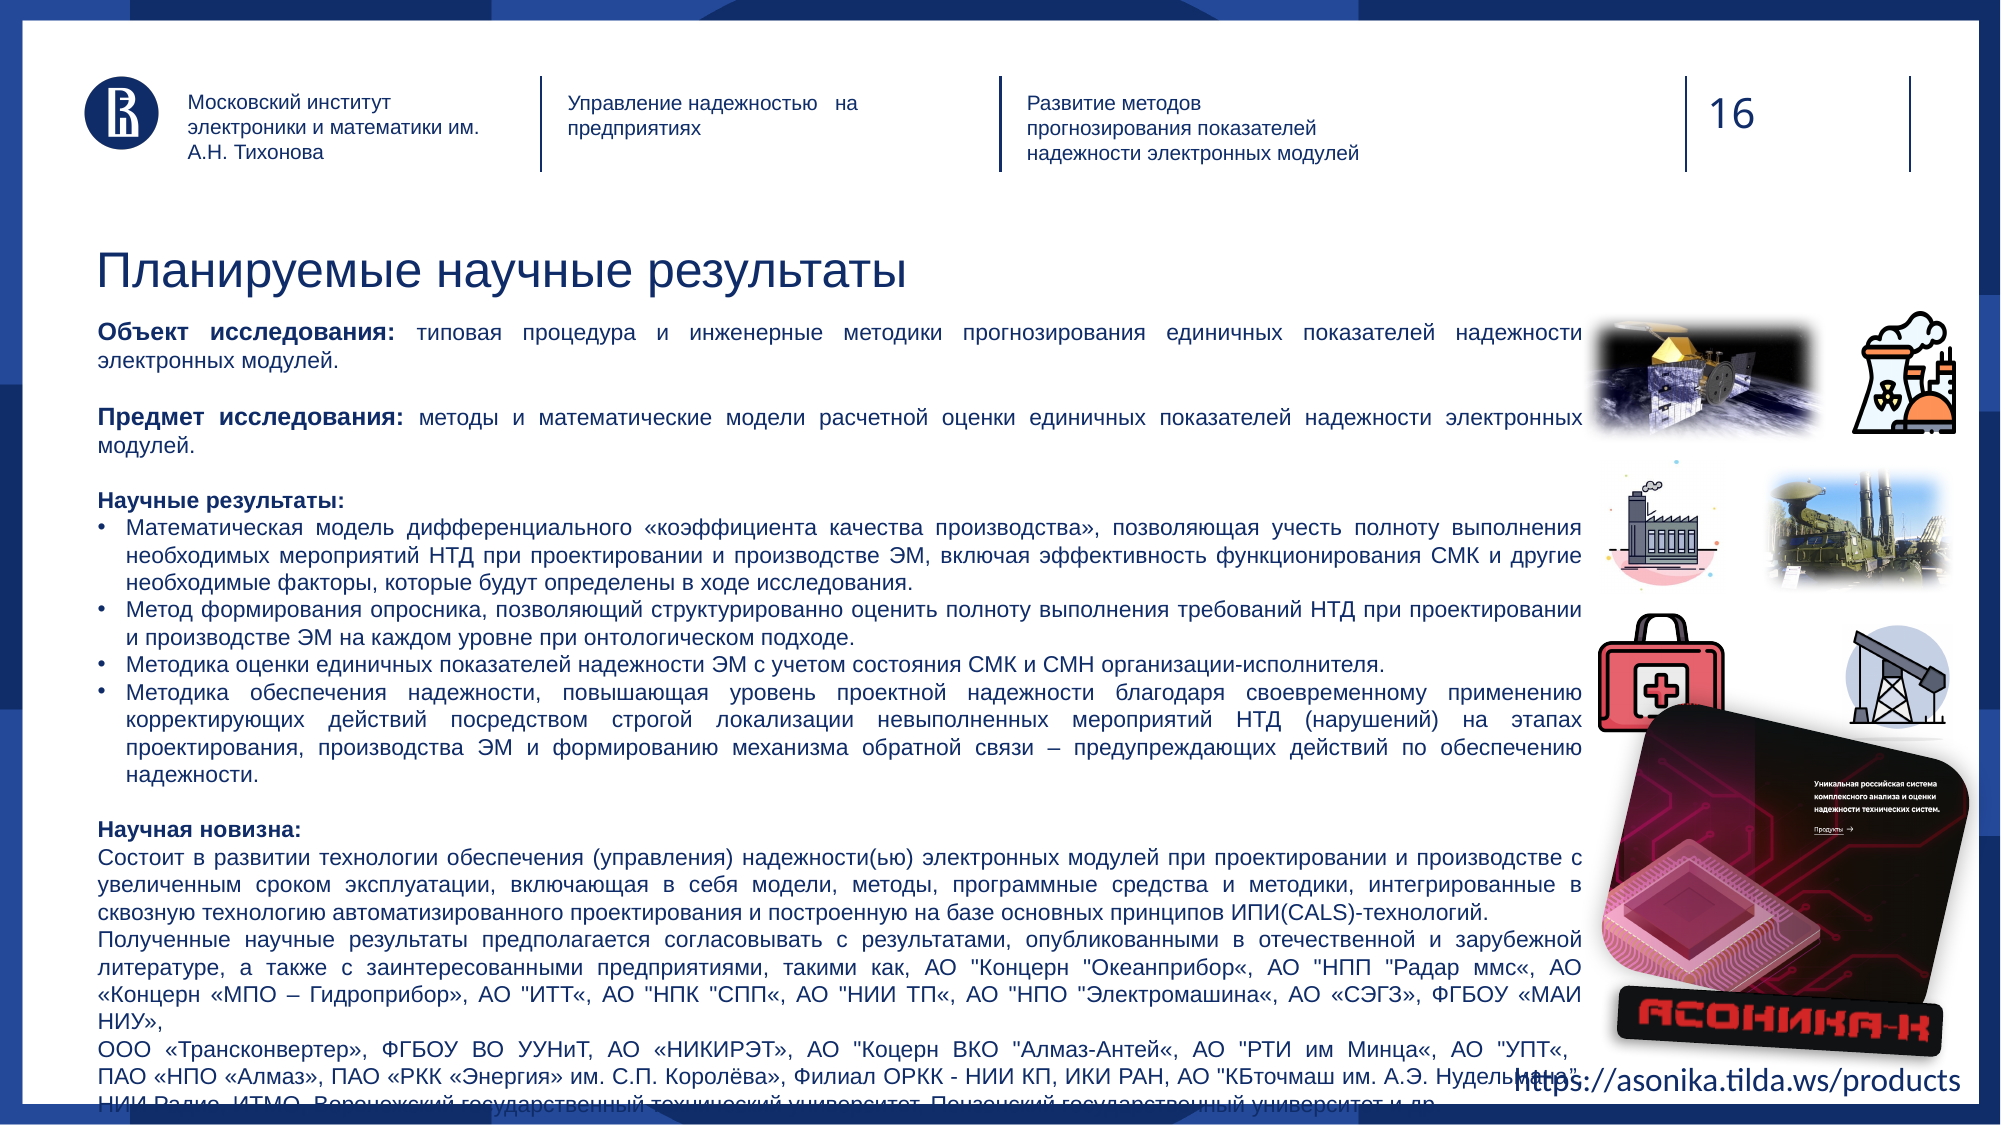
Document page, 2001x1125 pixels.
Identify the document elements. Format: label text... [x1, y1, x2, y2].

list Развитие методов прогнозирования показателей надежности электронных модулей [1026, 90, 1367, 157]
picture [0, 0, 2001, 1125]
text_box https://asonika.tilda.ws/products [1499, 1050, 2000, 1105]
title Планируемые научные результаты [96, 237, 1400, 304]
list Управление надежностью на предприятиях [567, 90, 907, 157]
text_box Объект исследования: типовая процедура и инженерные методики прогнозирования единичных показателей надежности электронных модулей. Предмет исследования: методы и математические модели расчетной оценки единичных показателей надежности электронных модулей. Научные результаты: Математическая модель дифференциального «коэффициента качества производства», позволяющая учесть полноту выполнения необходимых мероприятий НТД при проектировании и производстве ЭМ, включая эффективность функционирования СМК и другие необходимые факторы, которые будут определены в ходе исследования. Метод формирования опросника, позволяющий структурированно оценить полноту выполнения требований НТД при проектировании и производстве ЭМ на каждом уровне при онтологическом подходе. Методика оценки единичных показателей надежности ЭМ с учетом состояния СМК и СМН организации-исполнителя. Методика обеспечения надежности, повышающая уровень проектной надежности благодаря своевременному применению корректирующих действий посредством строгой локализации невыполненных мероприятий НТД (нарушений) на этапах проектирования, производства ЭМ и формированию механизма обратной связи – предупреждающих действий по обеспечению надежности. Научная новизна: Состоит в развитии технологии обеспечения (управления) надежности(ью) электронных модулей при проектировании и производстве с увеличенным сроком эксплуатации, включающая в себя модели, методы, программные средства и методики, интегрированные в сквозную технологию автоматизированного проектирования и построенную на базе основных принципов ИПИ(CALS)-технологий. Полученные научные результаты предполагается согласовывать с результатами, опубликованными в отечественной и зарубежной литературе, а также с заинтересованными предприятиями, такими как, АО "Концерн "Океанприбор«, АО "НПП "Радар ммс«, АО «Концерн «МПО – Гидроприбор», АО "ИТТ«, АО "НПК "СПП«, АО "НИИ ТП«, АО "НПО "Электромашина«, АО «СЭГЗ», ФГБОУ «МАИ НИУ», ООО «Трансконвертер», ФГБОУ ВО УУНиТ, АО «НИКИРЭТ», АО "Коцерн ВКО "Алмаз-Антей«, АО "РТИ им Минца«, АО "УПТ«, ПАО «НПО «Алмаз», ПАО «РКК «Энергия» им. С.П. Королёва», Филиал ОРКК - НИИ КП, ИКИ РАН, АО "КБточмаш им. А.Э. Нудельмана”, НИИ Радио, ИТМО, Воронежский государственный технический университет, Пензенский государственный университет и др. [83, 308, 1599, 1125]
list Московский институт электроники и математики им. А.Н. Тихонова [187, 88, 500, 157]
